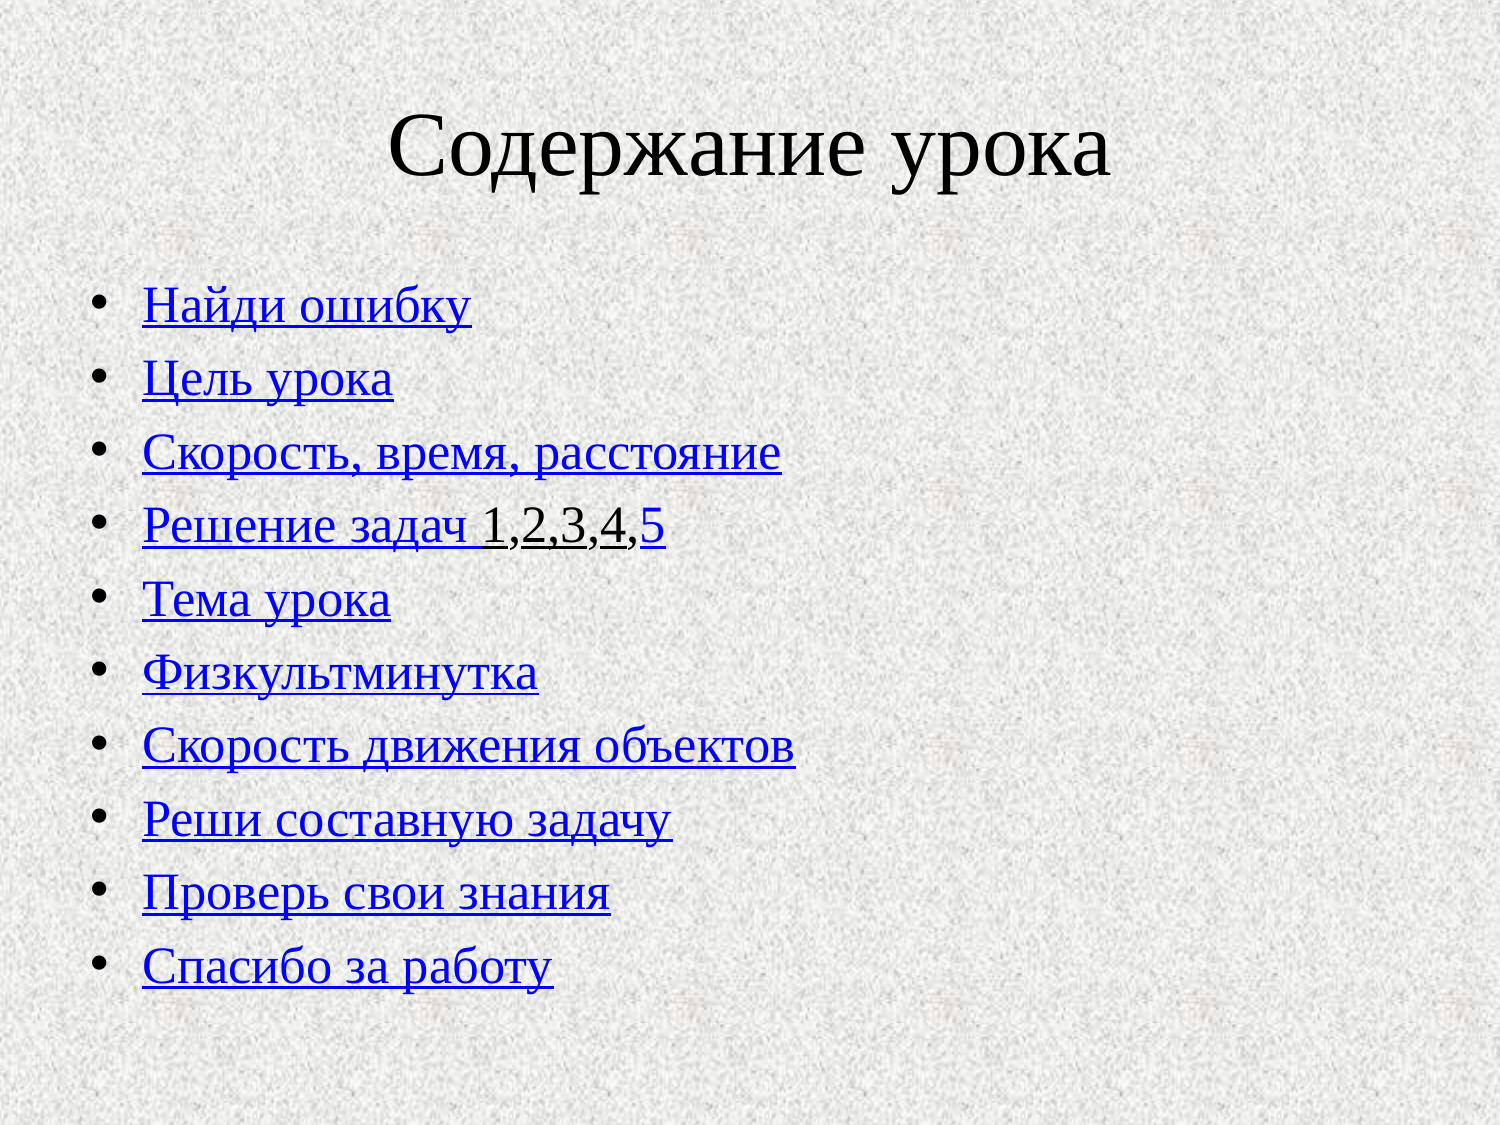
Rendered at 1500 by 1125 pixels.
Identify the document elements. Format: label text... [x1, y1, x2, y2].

list Найди ошибку Цель урока Скорость, время, расстояние Решение задач 1,2,3,4,5 Тема урока Физкультминутка Скорость движения объектов Реши составную задачу Проверь свои знания Спасибо за работу [75, 262, 1425, 1005]
title Содержание урока [75, 45, 1425, 233]
picture [0, 0, 1500, 1125]
